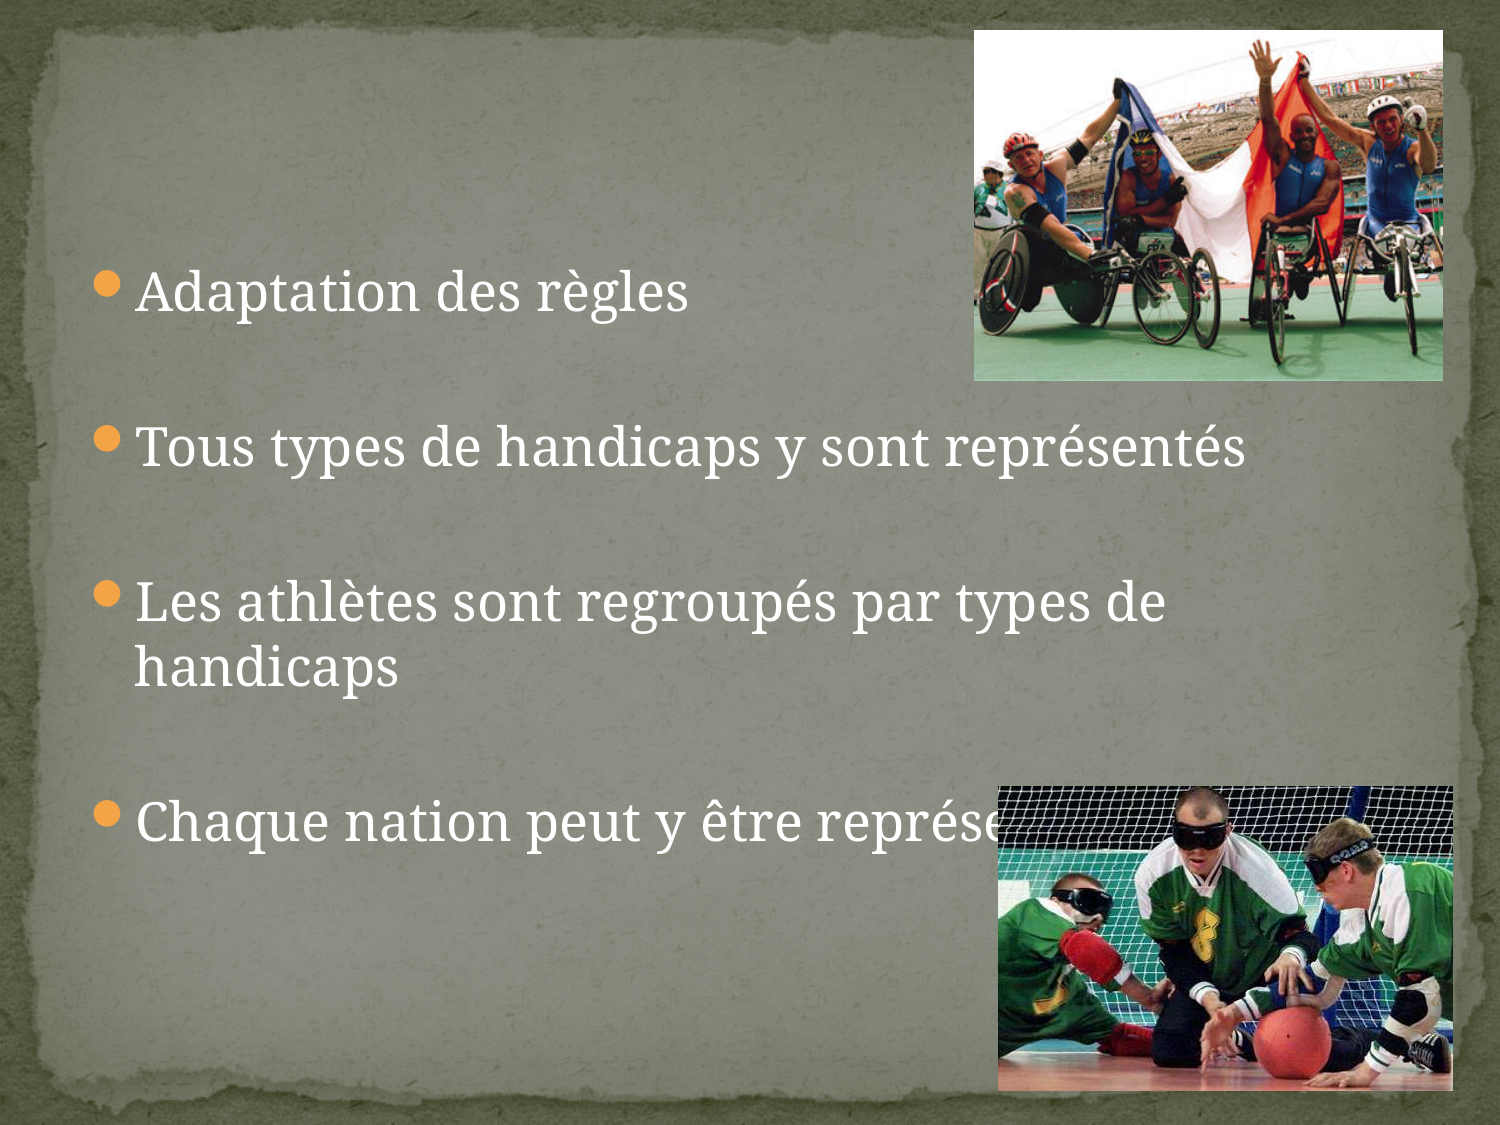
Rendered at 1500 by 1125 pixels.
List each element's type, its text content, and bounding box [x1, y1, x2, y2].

list Adaptation des règles Tous types de handicaps y sont représentés Les athlètes sont regroupés par types de handicaps Chaque nation peut y être représentée [75, 249, 1425, 1000]
picture [974, 30, 1443, 381]
picture [998, 786, 1453, 1091]
